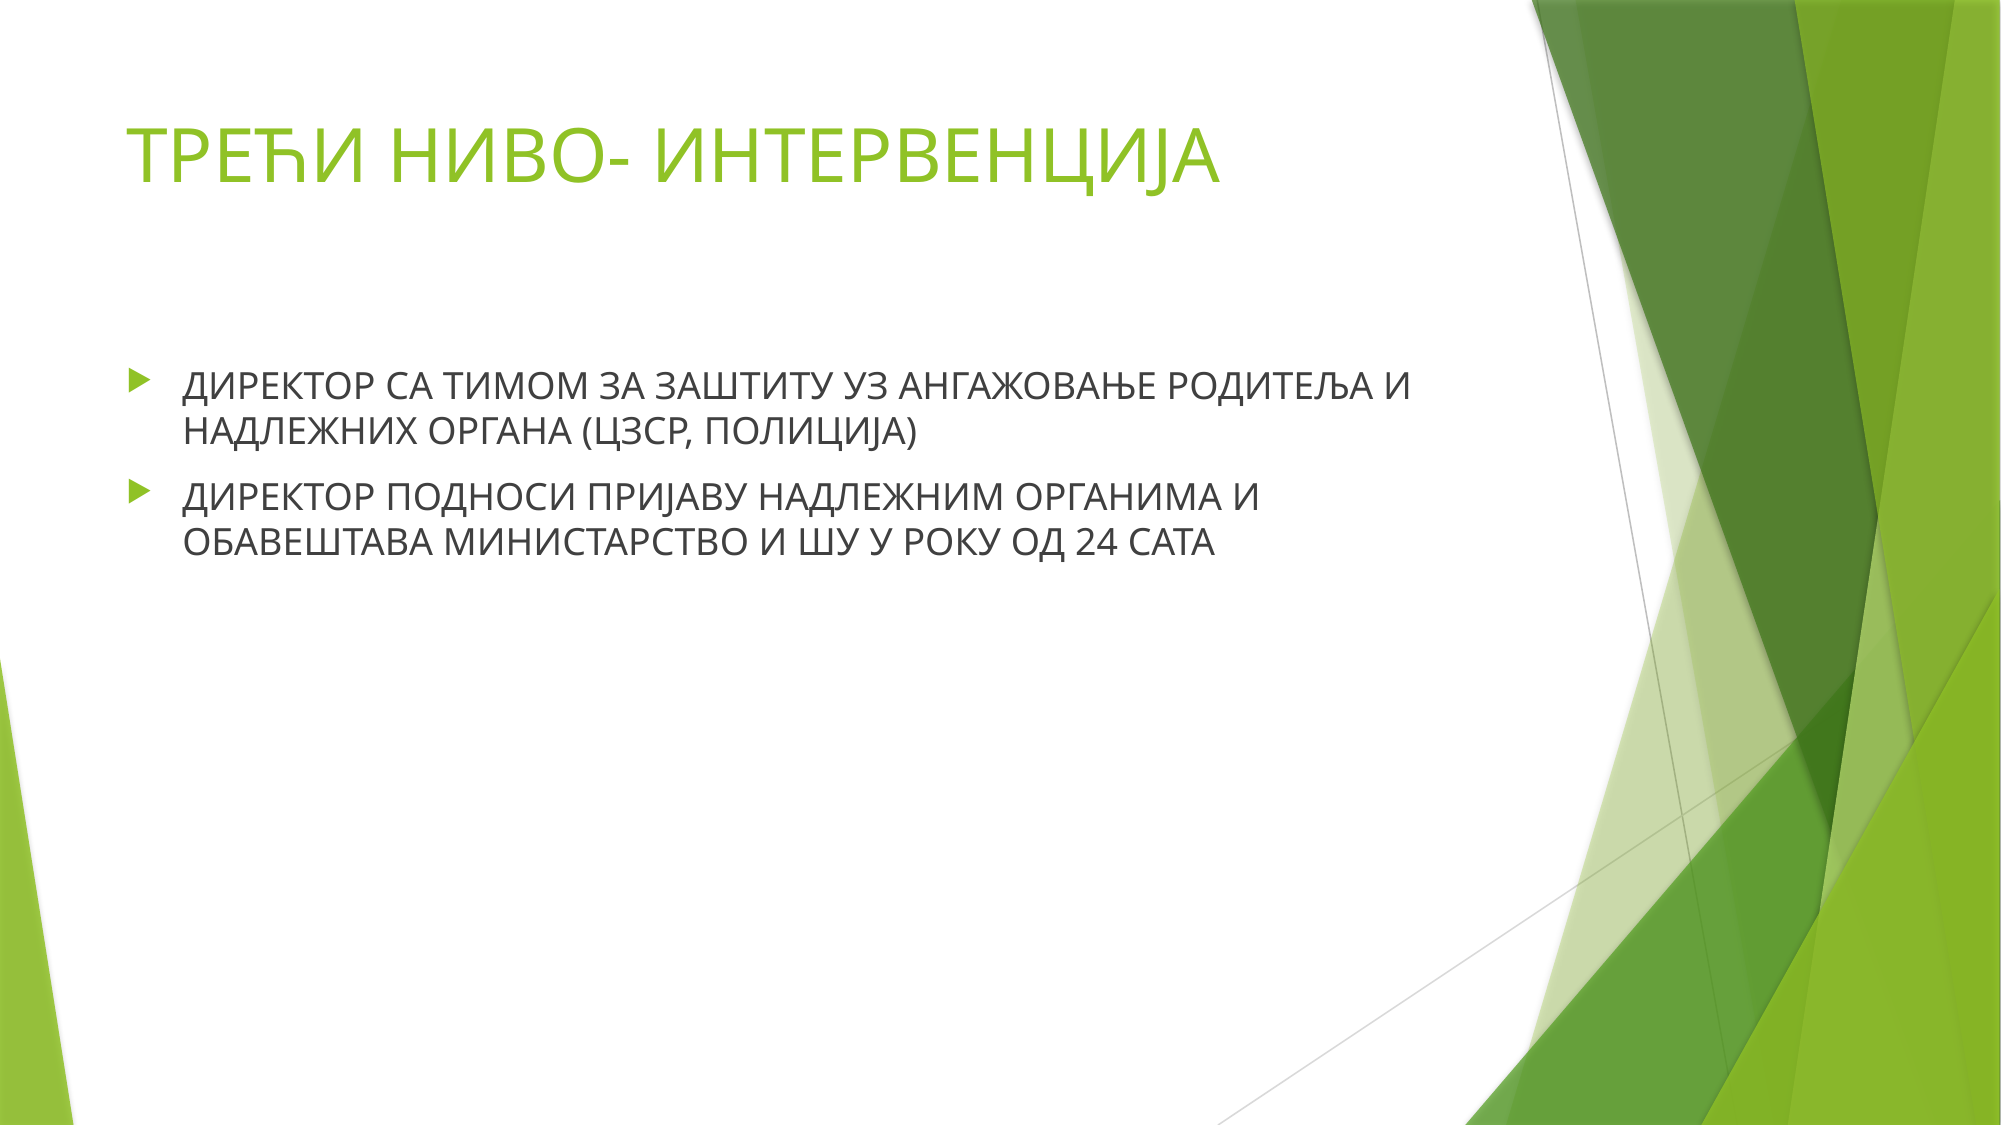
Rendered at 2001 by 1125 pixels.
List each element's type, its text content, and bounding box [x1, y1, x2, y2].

list ДИРЕКТОР СА ТИМОМ ЗА ЗАШТИТУ УЗ АНГАЖОВАЊЕ РОДИТЕЉА И НАДЛЕЖНИХ ОРГАНА (ЦЗСР, ПОЛИЦИЈА) ДИРЕКТОР ПОДНОСИ ПРИЈАВУ НАДЛЕЖНИМ ОРГАНИМА И ОБАВЕШТАВА МИНИСТАРСТВО И ШУ У РОКУ ОД 24 САТА [111, 354, 1522, 992]
title ТРЕЋИ НИВО- ИНТЕРВЕНЦИЈА [111, 99, 1522, 317]
